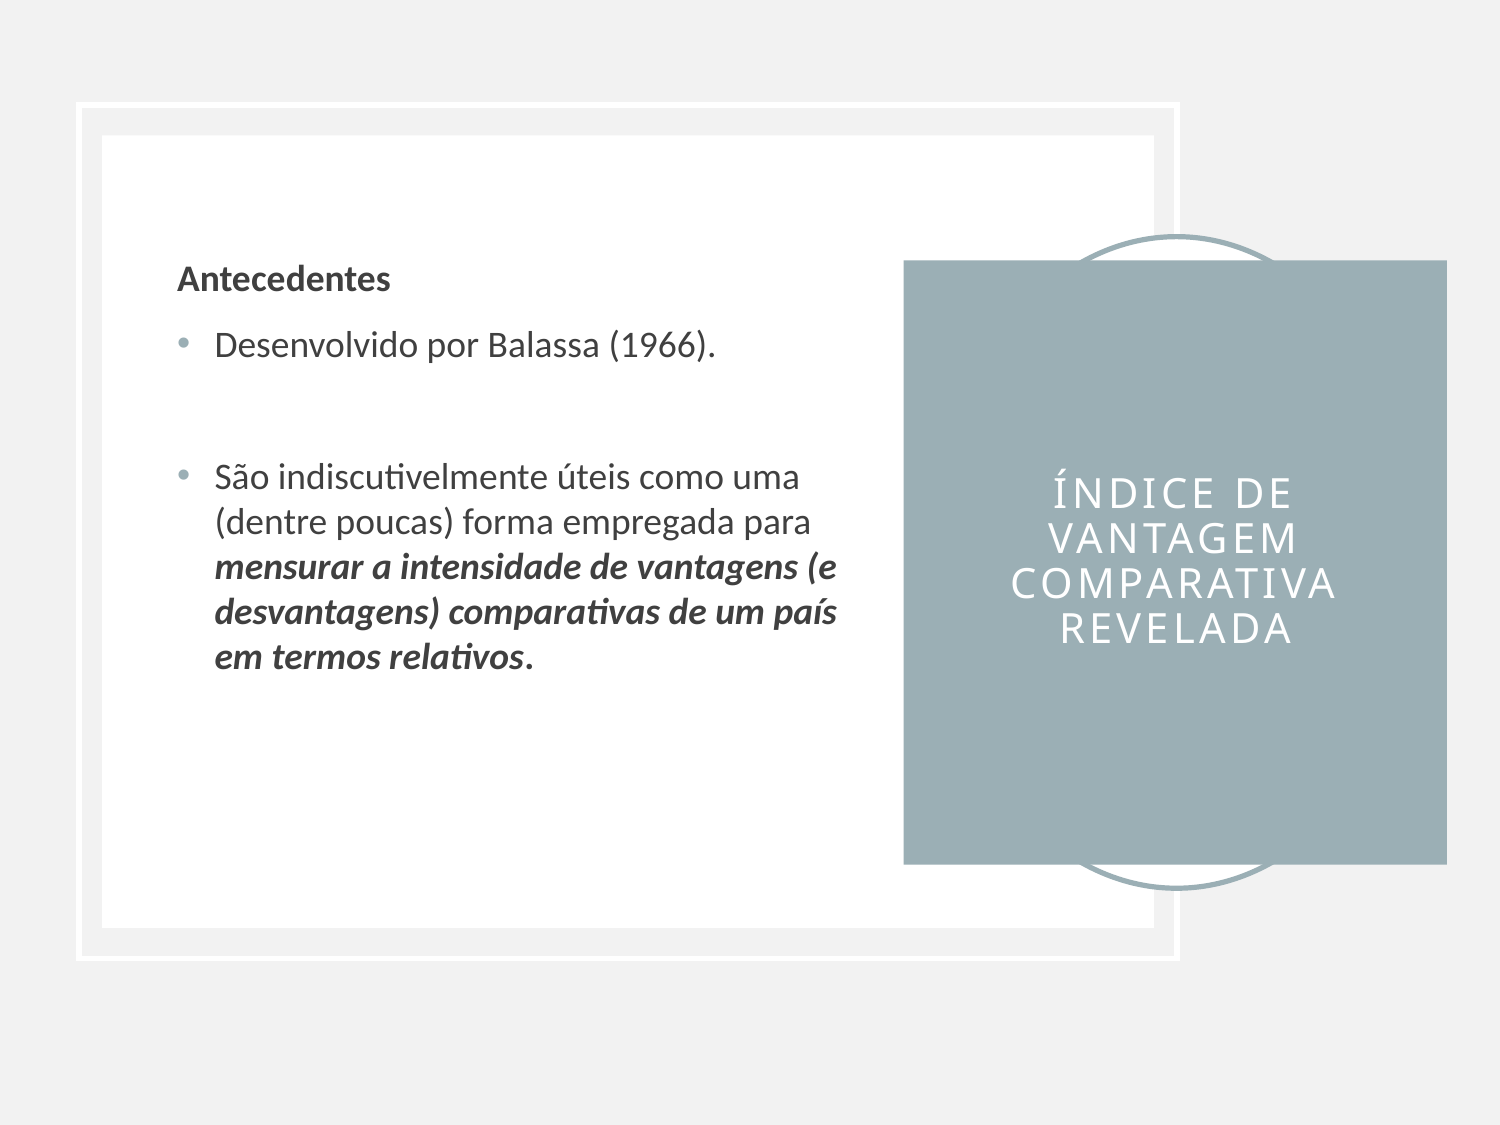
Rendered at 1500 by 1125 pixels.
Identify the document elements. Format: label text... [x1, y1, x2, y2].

title ÍNDICE DE VANTAGEM COMPARATIVA REVELADA [901, 258, 1449, 867]
text_box [78, 104, 1178, 959]
list Antecedentes Desenvolvido por Balassa (1966). São indiscutivelmente úteis como uma (dentre poucas) forma empregada para mensurar a intensidade de vantagens (e desvantagens) comparativas de um país em termos relativos. [162, 210, 866, 853]
text_box [1087, 867, 1266, 890]
text_box [1087, 235, 1266, 258]
text_box [101, 134, 1155, 929]
